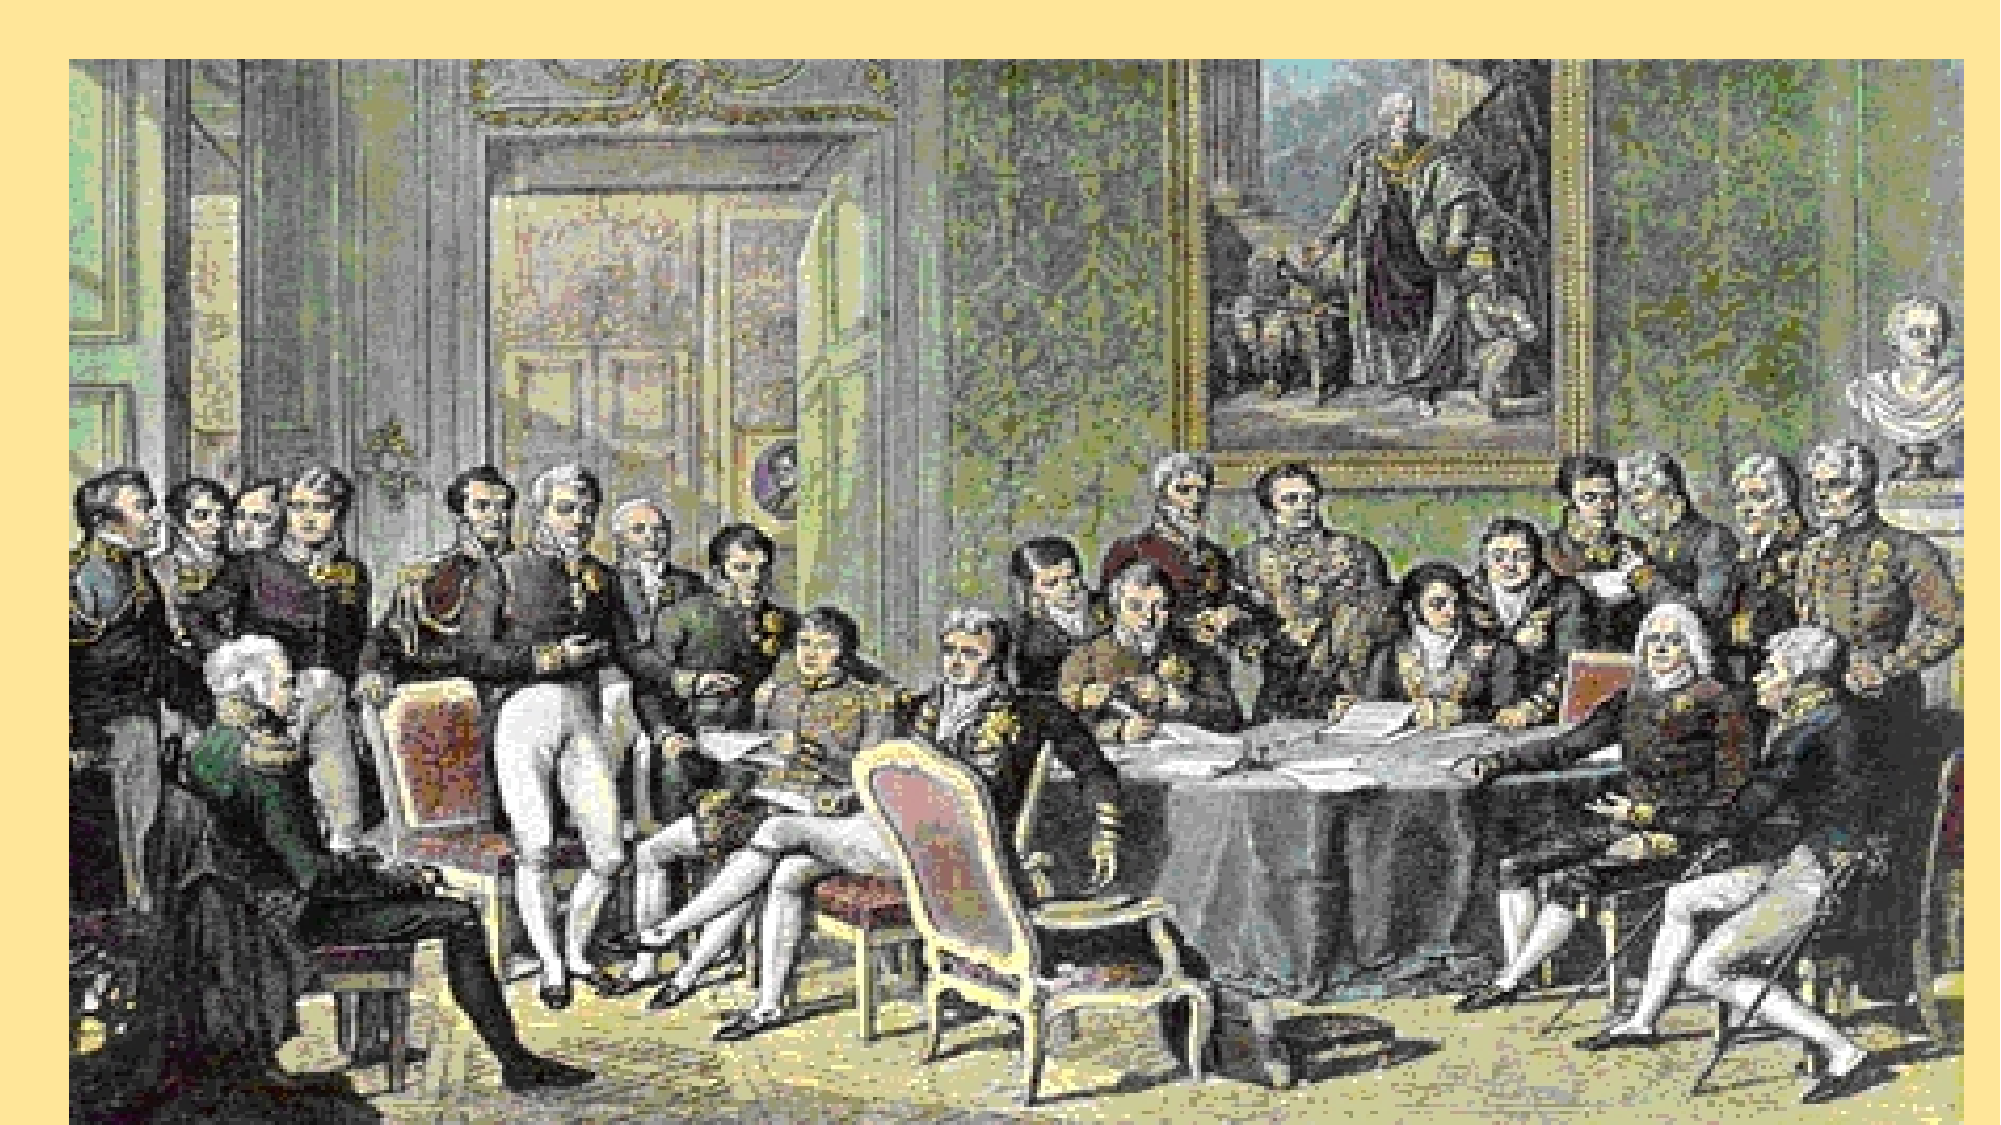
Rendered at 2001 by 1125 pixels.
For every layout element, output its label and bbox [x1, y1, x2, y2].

list [69, 59, 1964, 1125]
